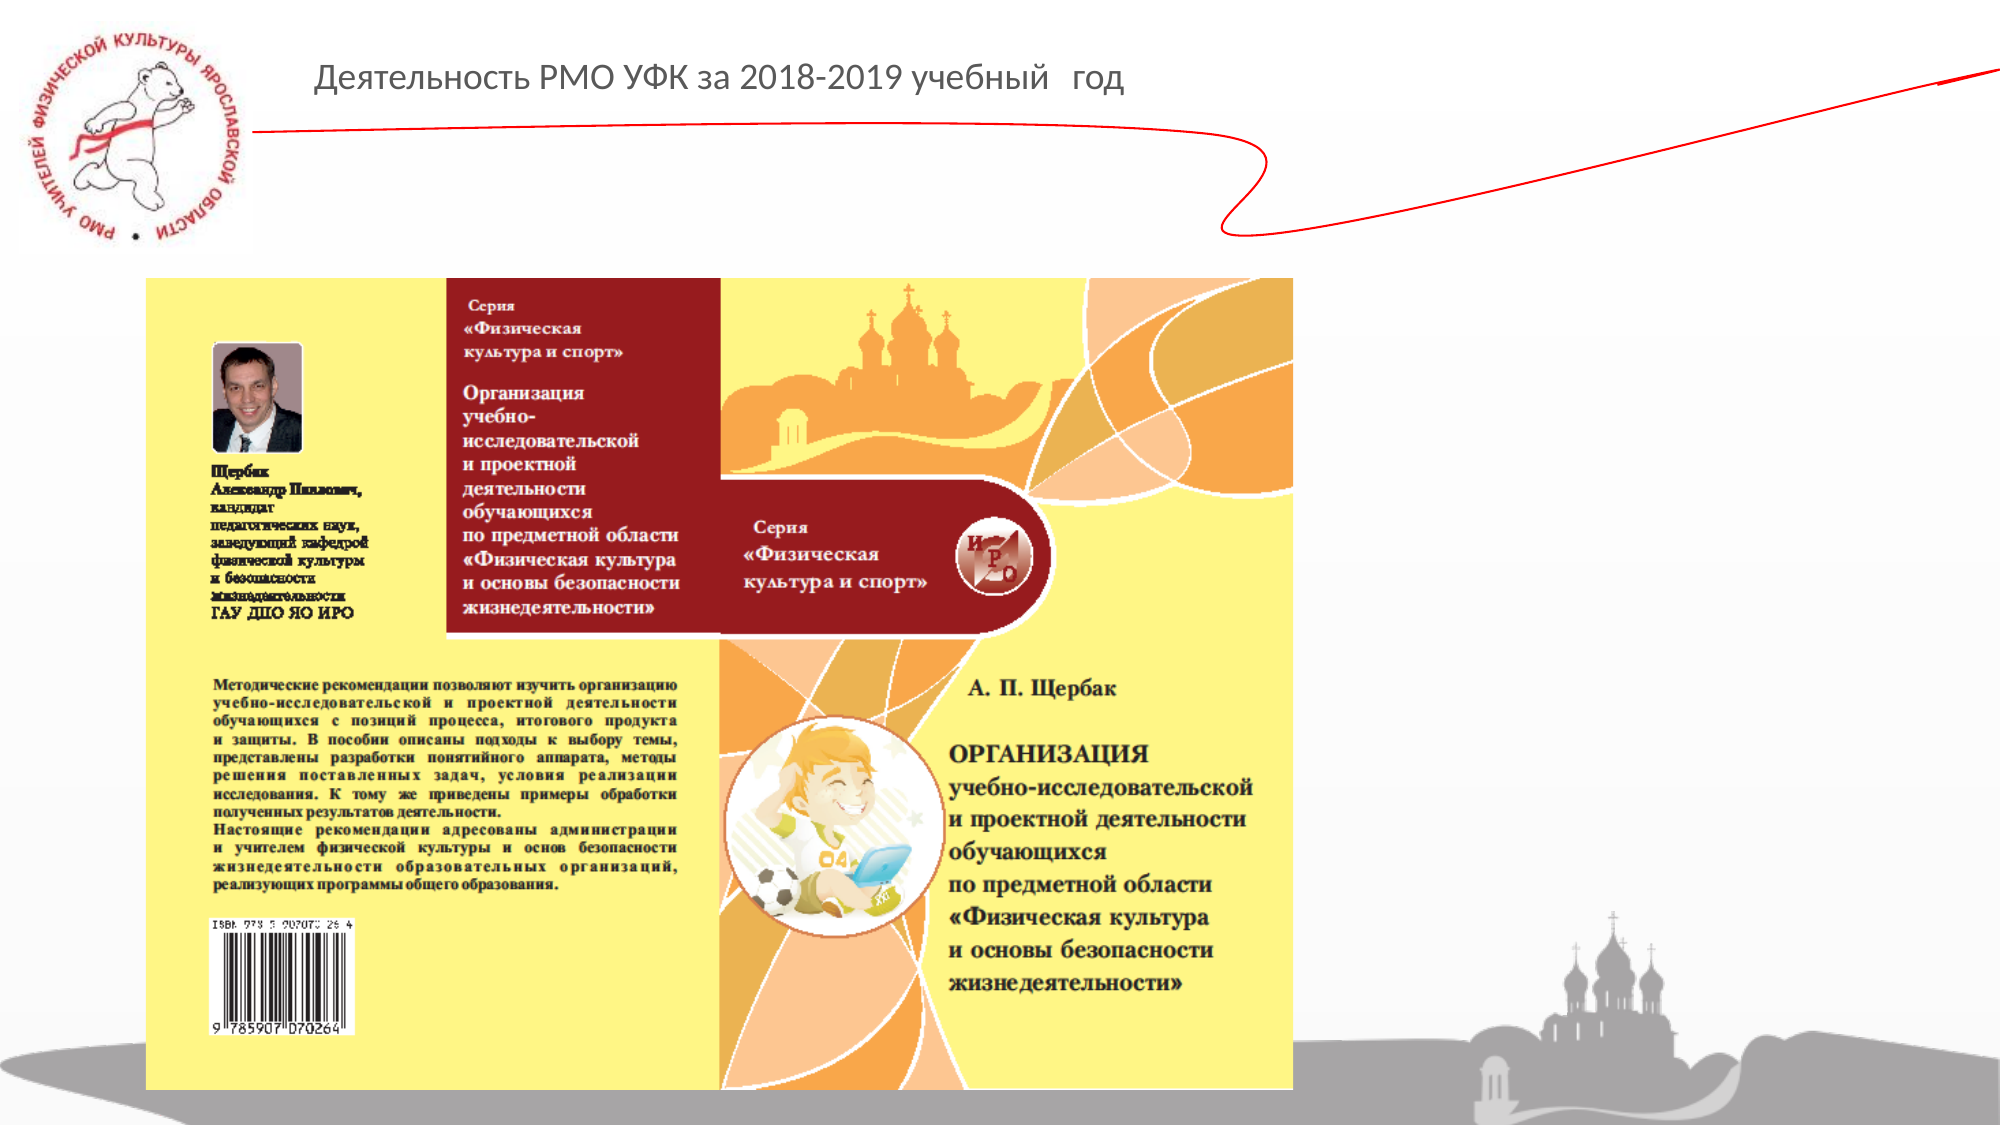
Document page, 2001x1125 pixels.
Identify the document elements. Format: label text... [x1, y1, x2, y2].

text_box [253, 68, 2000, 237]
picture [19, 21, 253, 254]
text_box Деятельность РМО УФК за 2018-2019 учебный год [299, 44, 1140, 105]
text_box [145, 278, 1294, 1090]
picture [0, 911, 2000, 1125]
